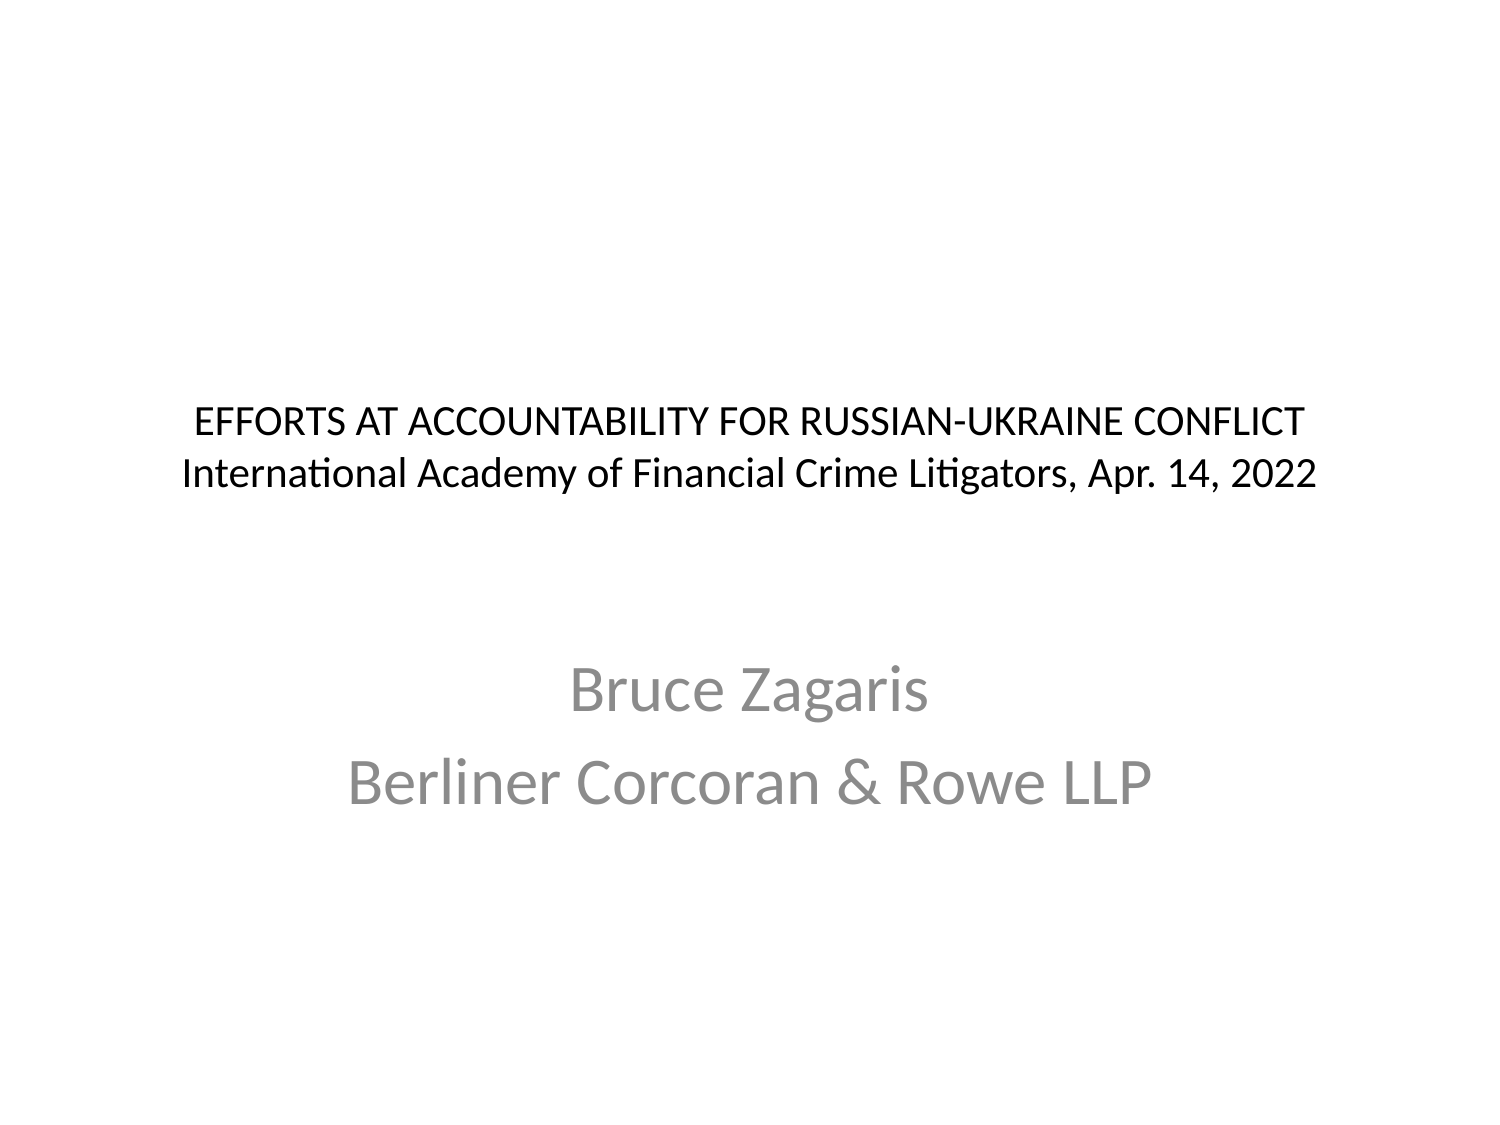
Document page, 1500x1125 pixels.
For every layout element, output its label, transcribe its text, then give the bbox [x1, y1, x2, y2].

title EFFORTS AT ACCOUNTABILITY FOR RUSSIAN-UKRAINE CONFLICT International Academy of Financial Crime Litigators, Apr. 14, 2022 [112, 349, 1388, 591]
subtitle Bruce Zagaris Berliner Corcoran & Rowe LLP [225, 637, 1275, 925]
